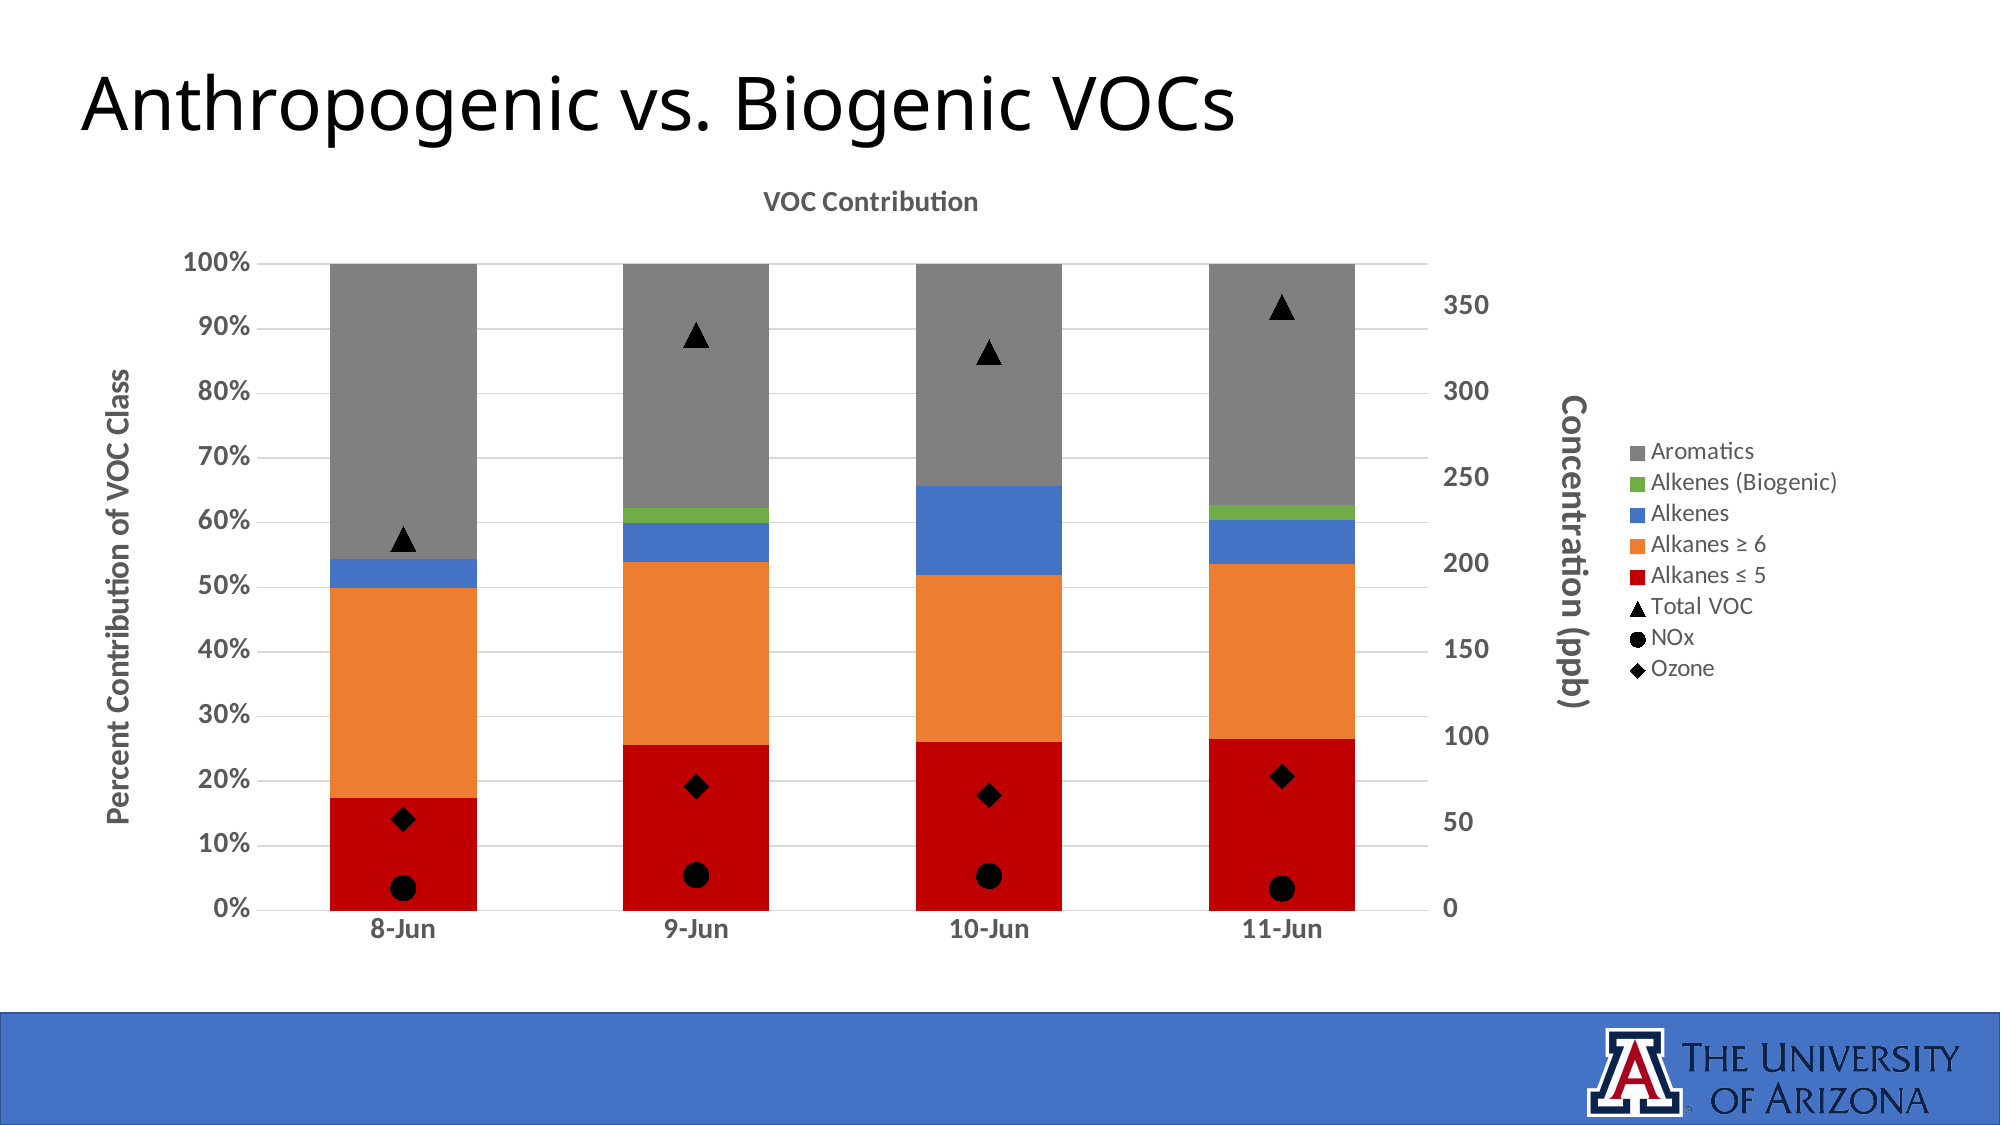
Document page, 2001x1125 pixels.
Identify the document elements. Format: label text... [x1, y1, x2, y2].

text_box [0, 1012, 2000, 1125]
title Anthropogenic vs. Biogenic VOCs [66, 50, 1286, 162]
chart [66, 162, 1860, 963]
picture [1587, 1028, 1960, 1117]
